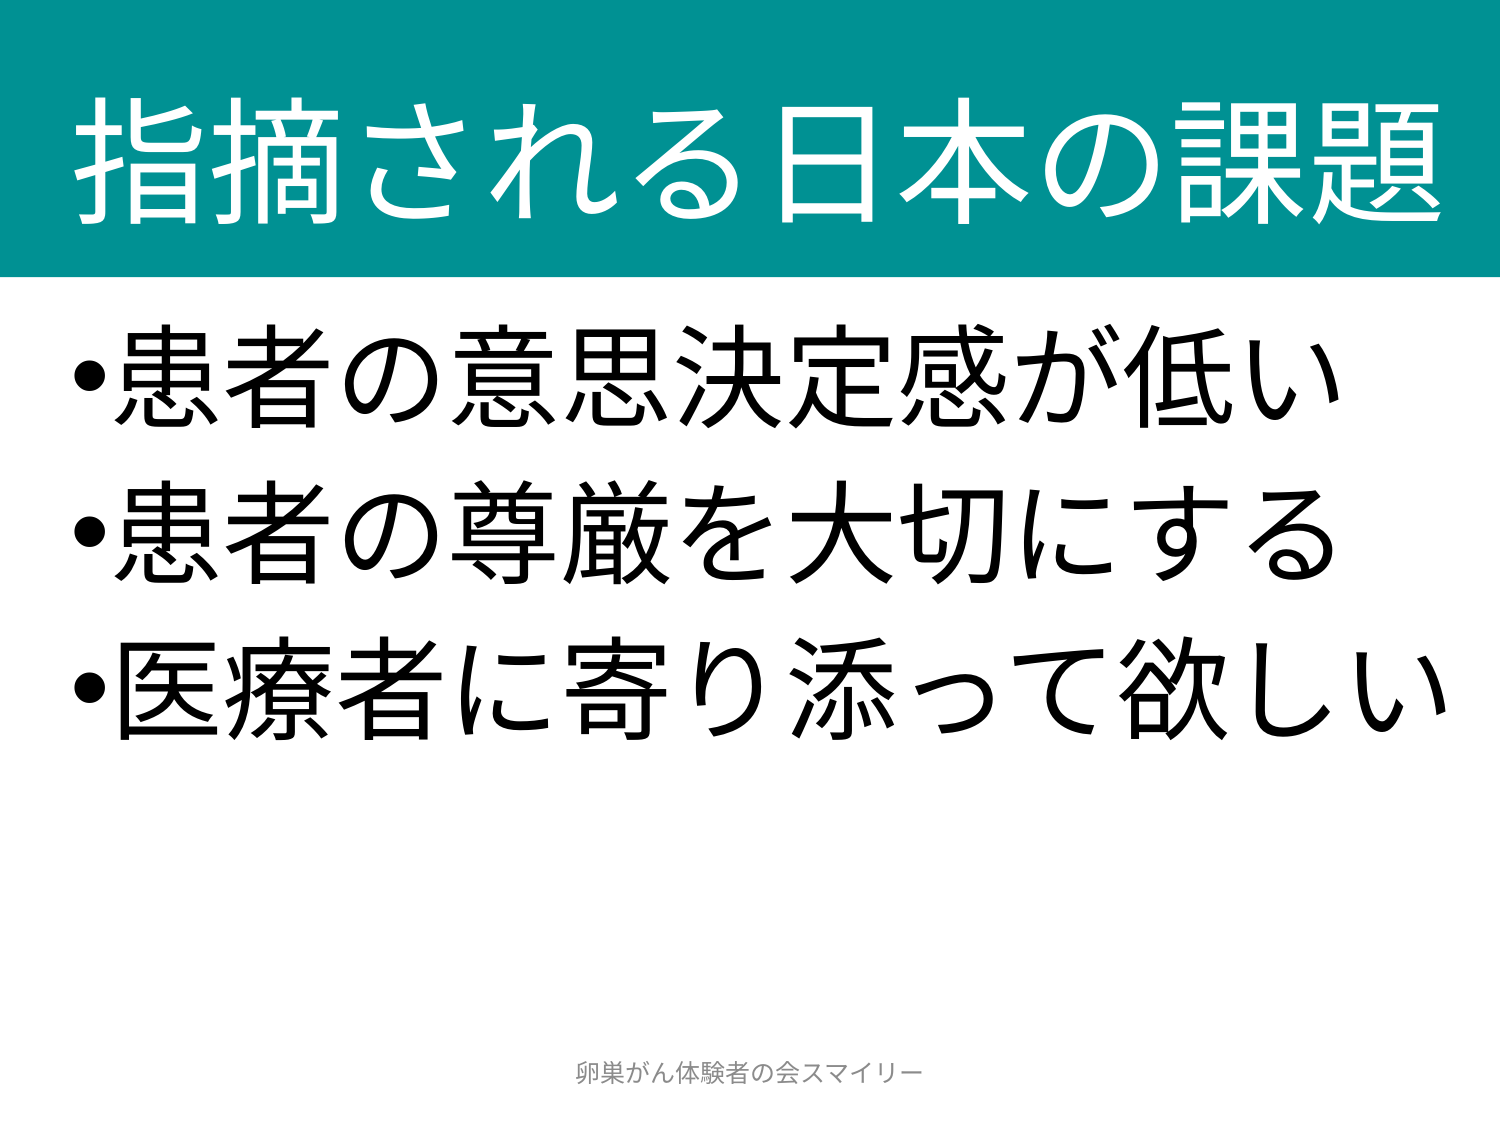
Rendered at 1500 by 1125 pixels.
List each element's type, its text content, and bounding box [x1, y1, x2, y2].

list 患者の意思決定感が低い 患者の尊厳を大切にする 医療者に寄り添って欲しい [55, 299, 1481, 1014]
title 指摘される日本の課題 [55, 59, 1481, 278]
footer 卵巣がん体験者の会スマイリー [496, 1042, 1004, 1103]
